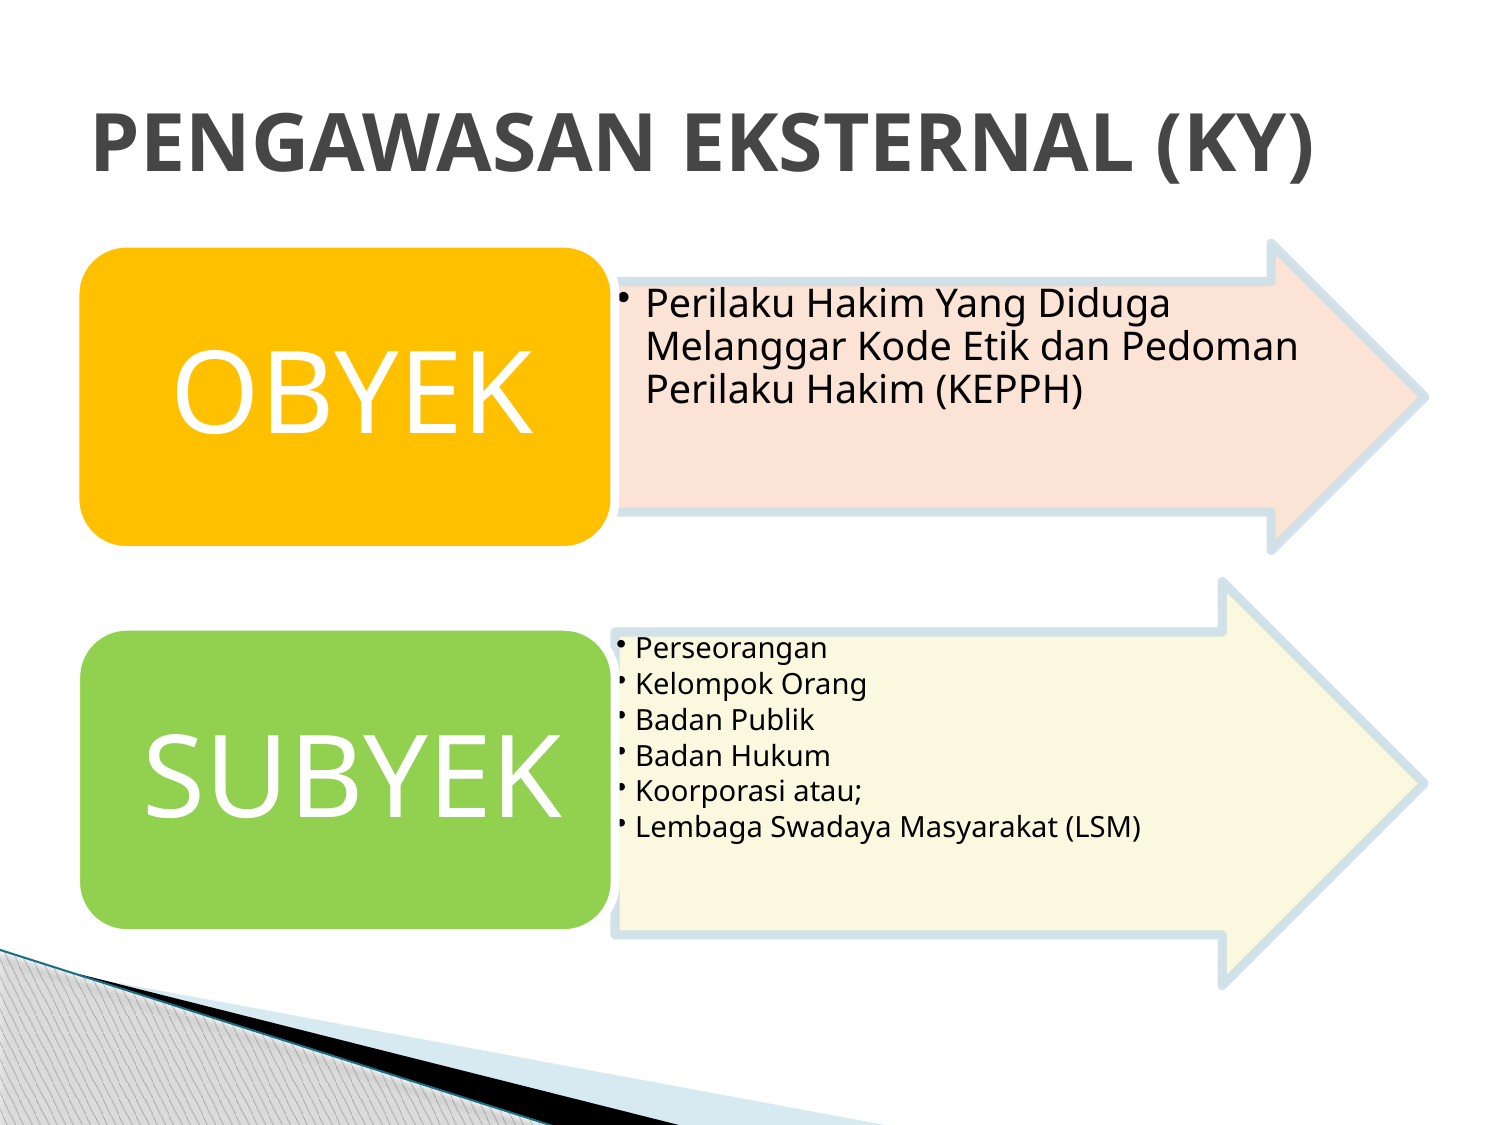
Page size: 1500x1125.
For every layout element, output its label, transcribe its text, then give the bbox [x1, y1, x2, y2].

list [74, 242, 1426, 986]
title PENGAWASAN EKSTERNAL (KY) [75, 45, 1425, 233]
